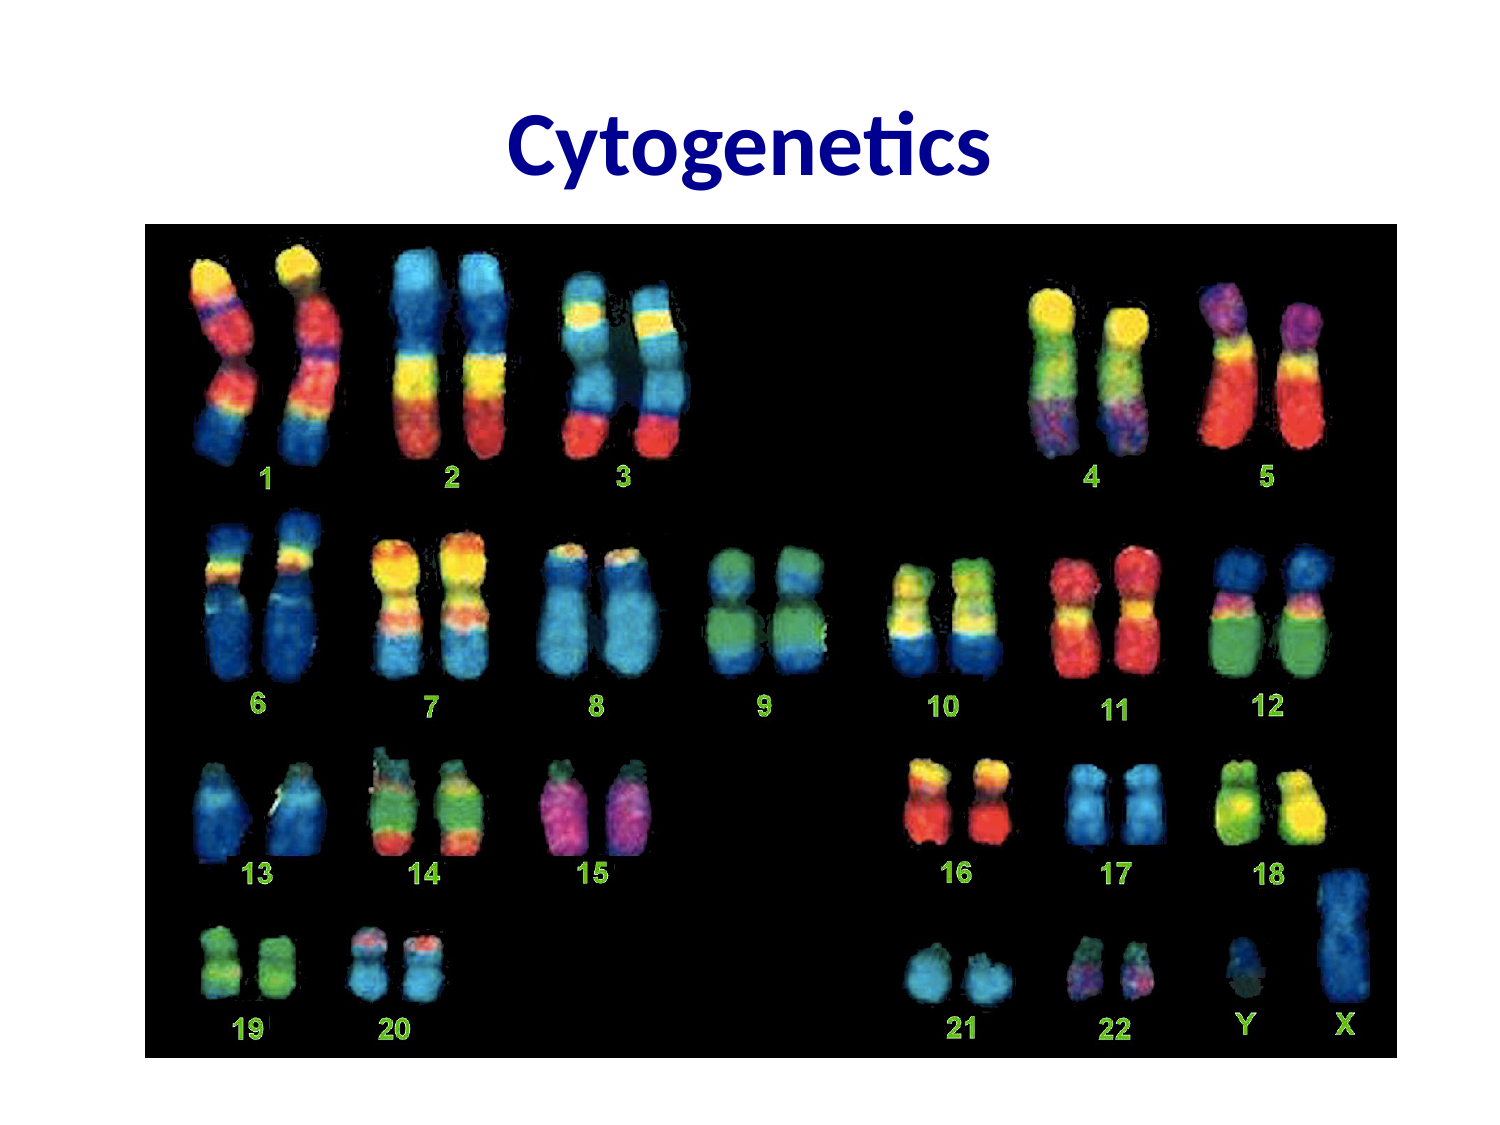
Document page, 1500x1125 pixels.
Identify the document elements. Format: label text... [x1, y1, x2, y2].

title Cytogenetics [75, 45, 1425, 233]
picture [145, 224, 1397, 1058]
